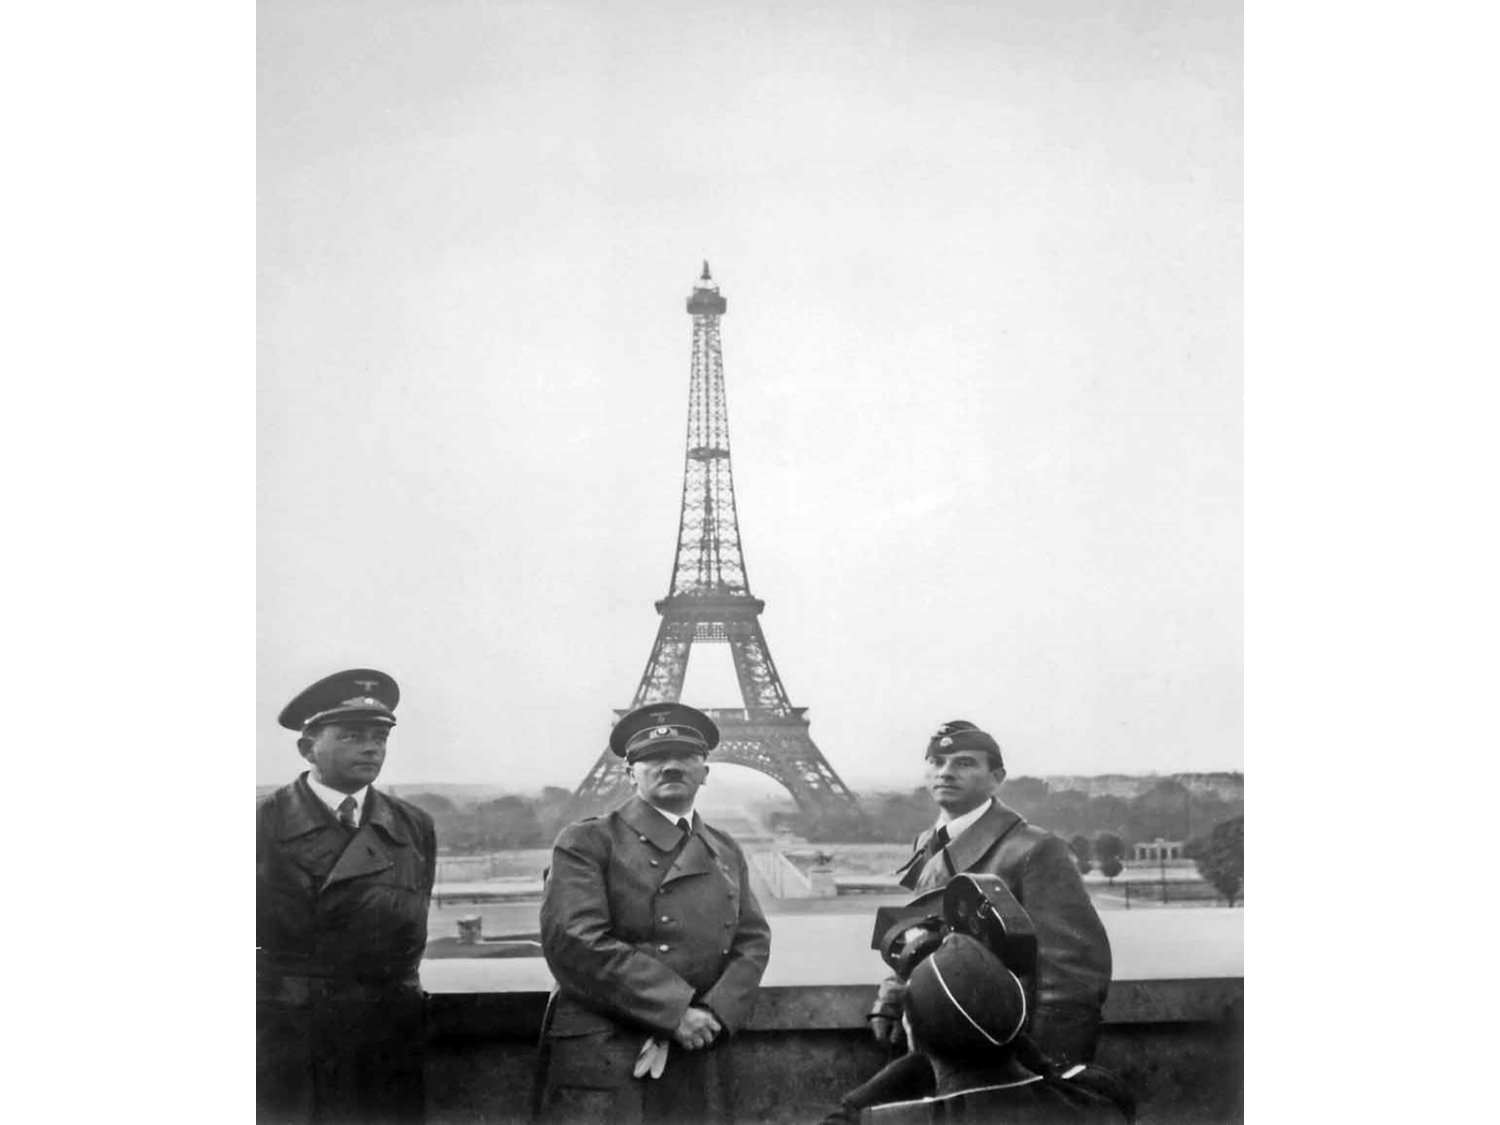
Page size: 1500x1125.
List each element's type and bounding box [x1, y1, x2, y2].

picture [255, 0, 1245, 1125]
